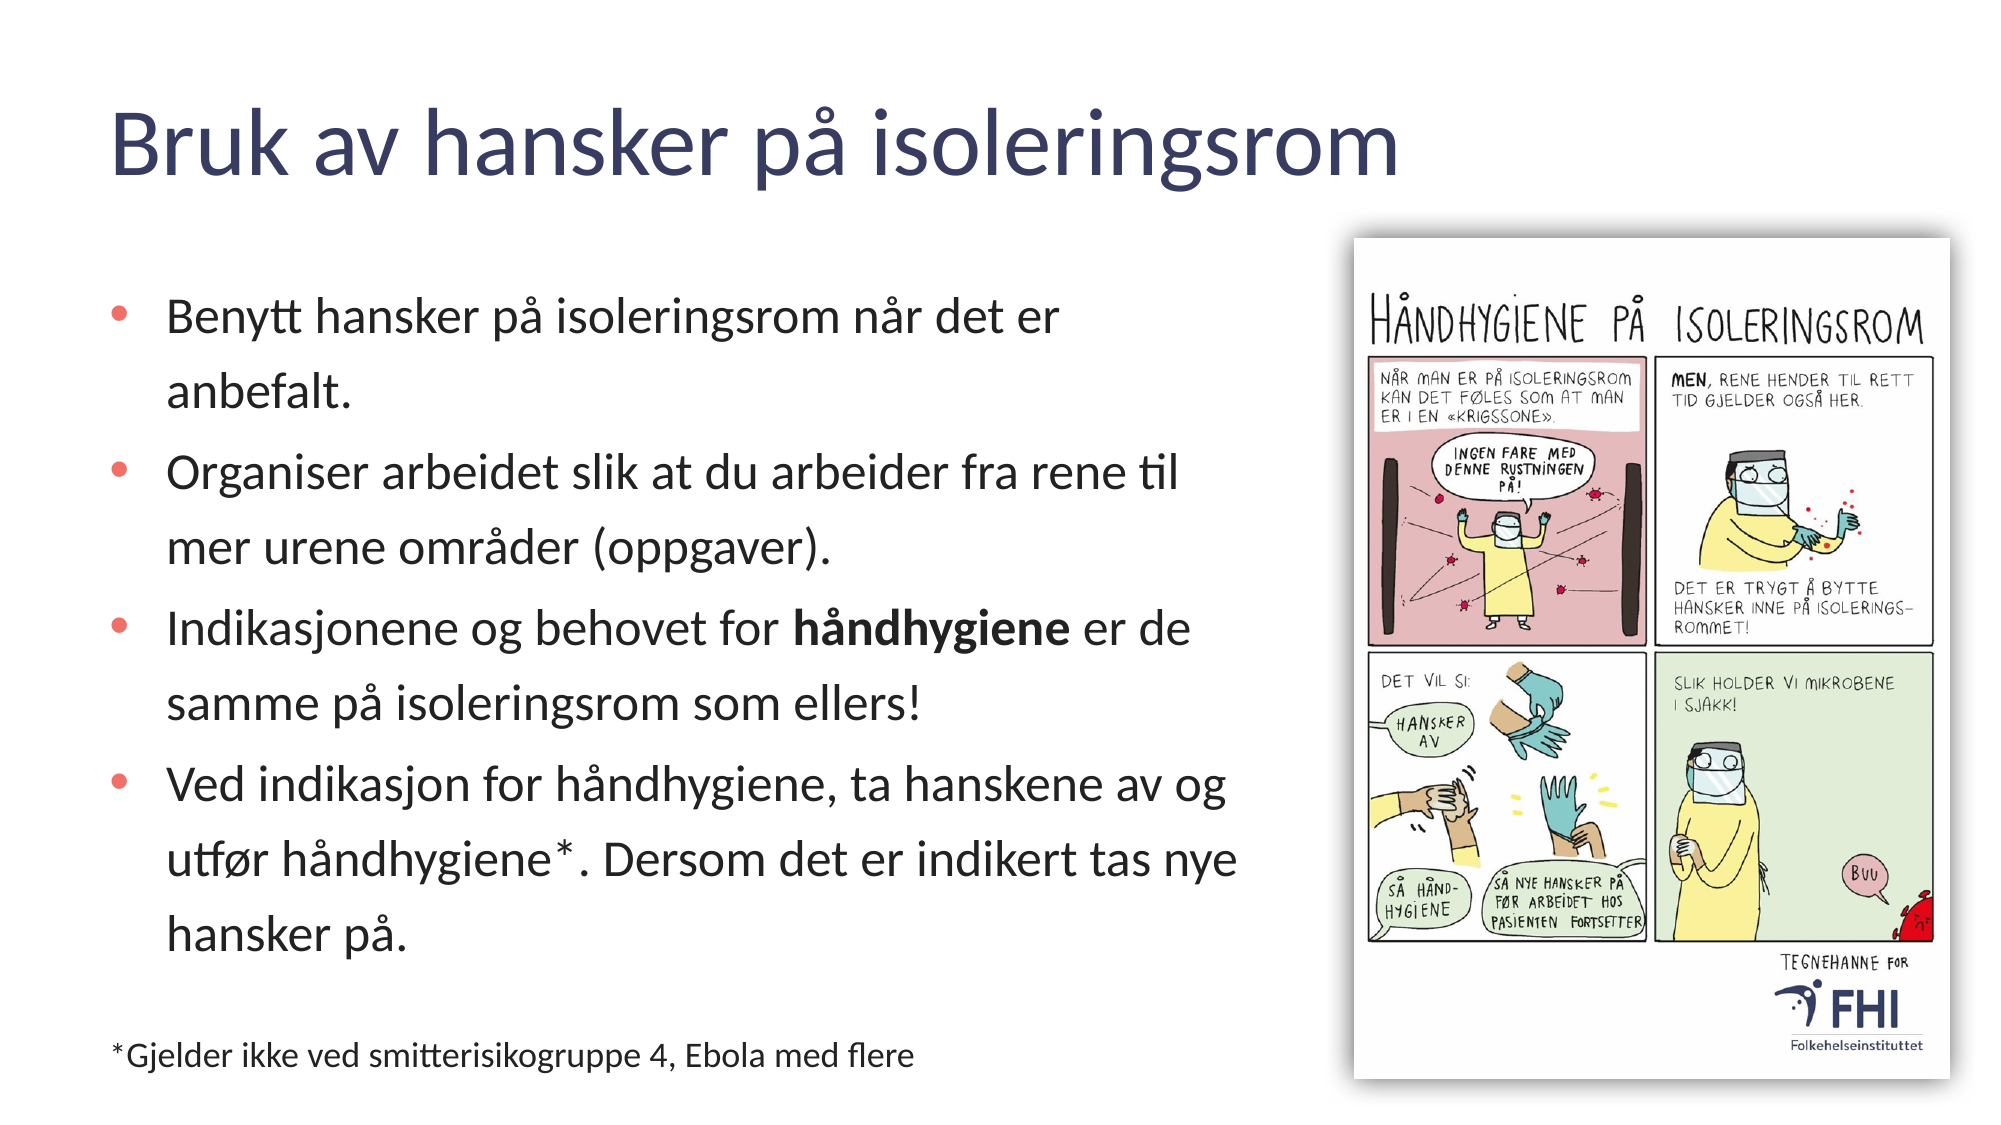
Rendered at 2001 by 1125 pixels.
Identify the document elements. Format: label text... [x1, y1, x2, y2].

picture [1354, 238, 1950, 1099]
title Bruk av hansker på isoleringsrom [109, 92, 1891, 198]
list Benytt hansker på isoleringsrom når det er anbefalt. Organiser arbeidet slik at du arbeider fra rene til mer urene områder (oppgaver). Indikasjonene og behovet for håndhygiene er de samme på isoleringsrom som ellers! Ved indikasjon for håndhygiene, ta hanskene av og utfør håndhygiene*. Dersom det er indikert tas nye hansker på. *Gjelder ikke ved smitterisikogruppe 4, Ebola med flere [109, 269, 1258, 1079]
